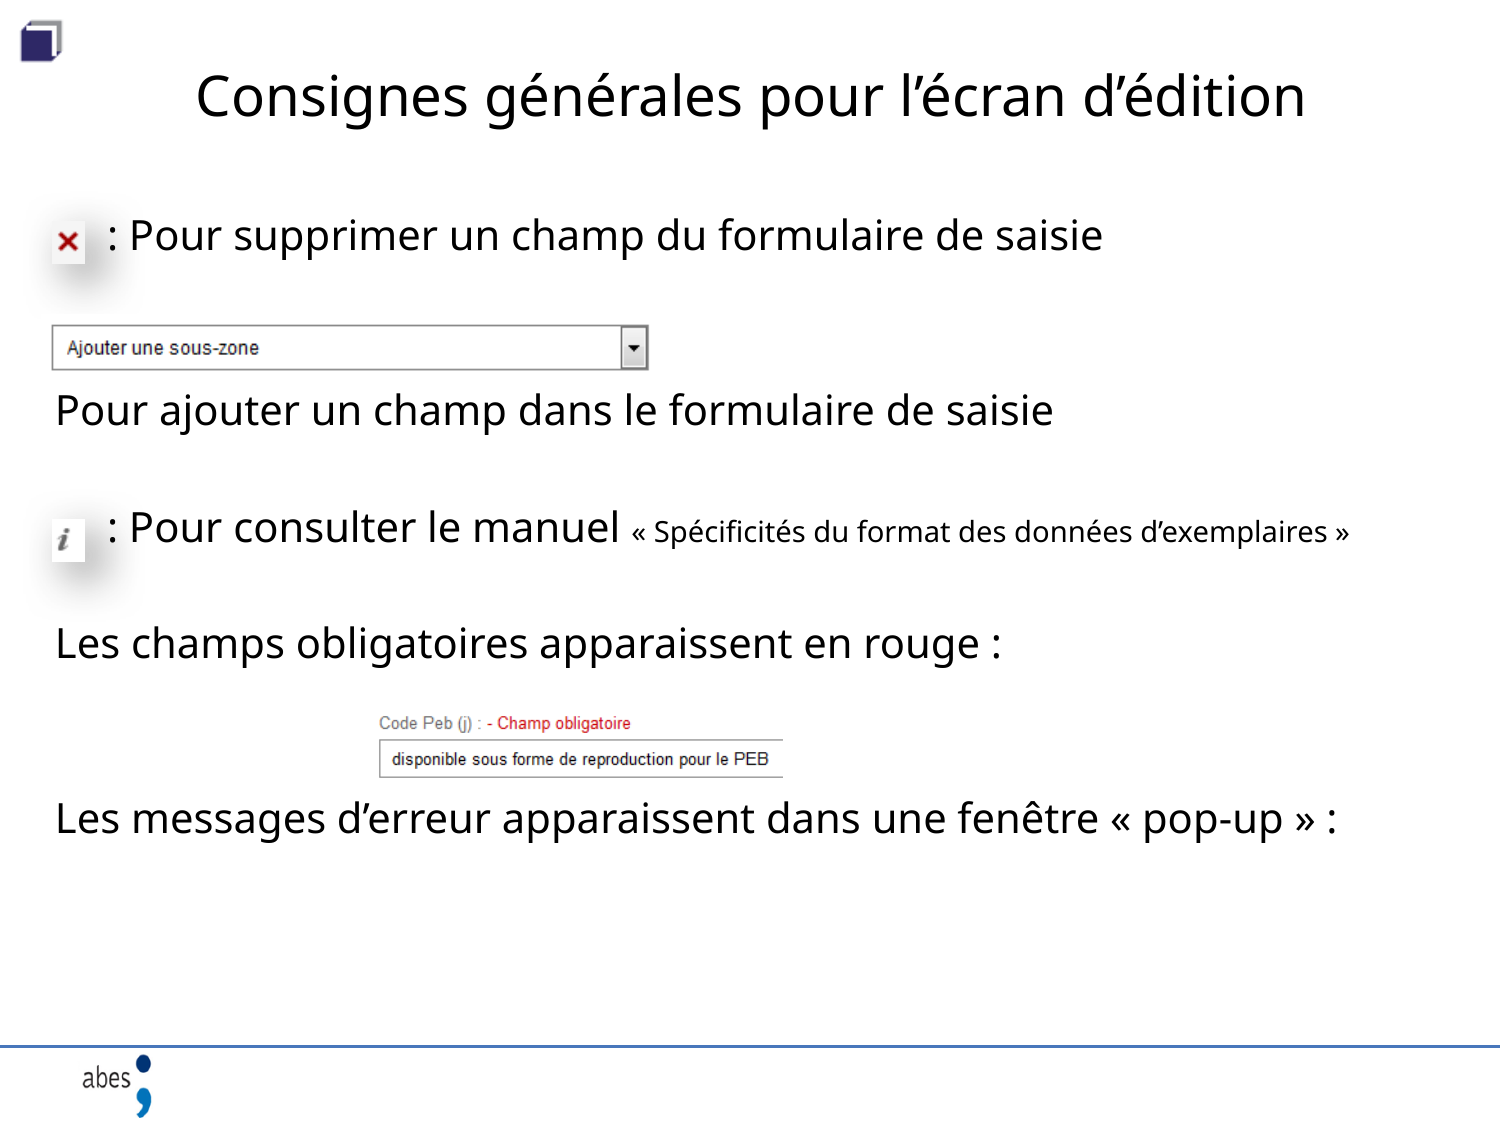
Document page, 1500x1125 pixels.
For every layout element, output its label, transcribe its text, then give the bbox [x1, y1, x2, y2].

picture [52, 518, 85, 562]
picture [40, 314, 672, 389]
picture [76, 1051, 161, 1118]
title Consignes générales pour l’écran d’édition [76, 0, 1427, 143]
list : Pour supprimer un champ du formulaire de saisie Pour ajouter un champ dans le formulaire de saisie : Pour consulter le manuel « Spécificités du format des données d’exemplaires » Les champs obligatoires apparaissent en rouge : Les messages d’erreur apparaissent dans une fenêtre « pop-up » : [41, 143, 1483, 953]
picture [359, 696, 783, 788]
picture [52, 221, 85, 264]
picture [17, 19, 73, 66]
